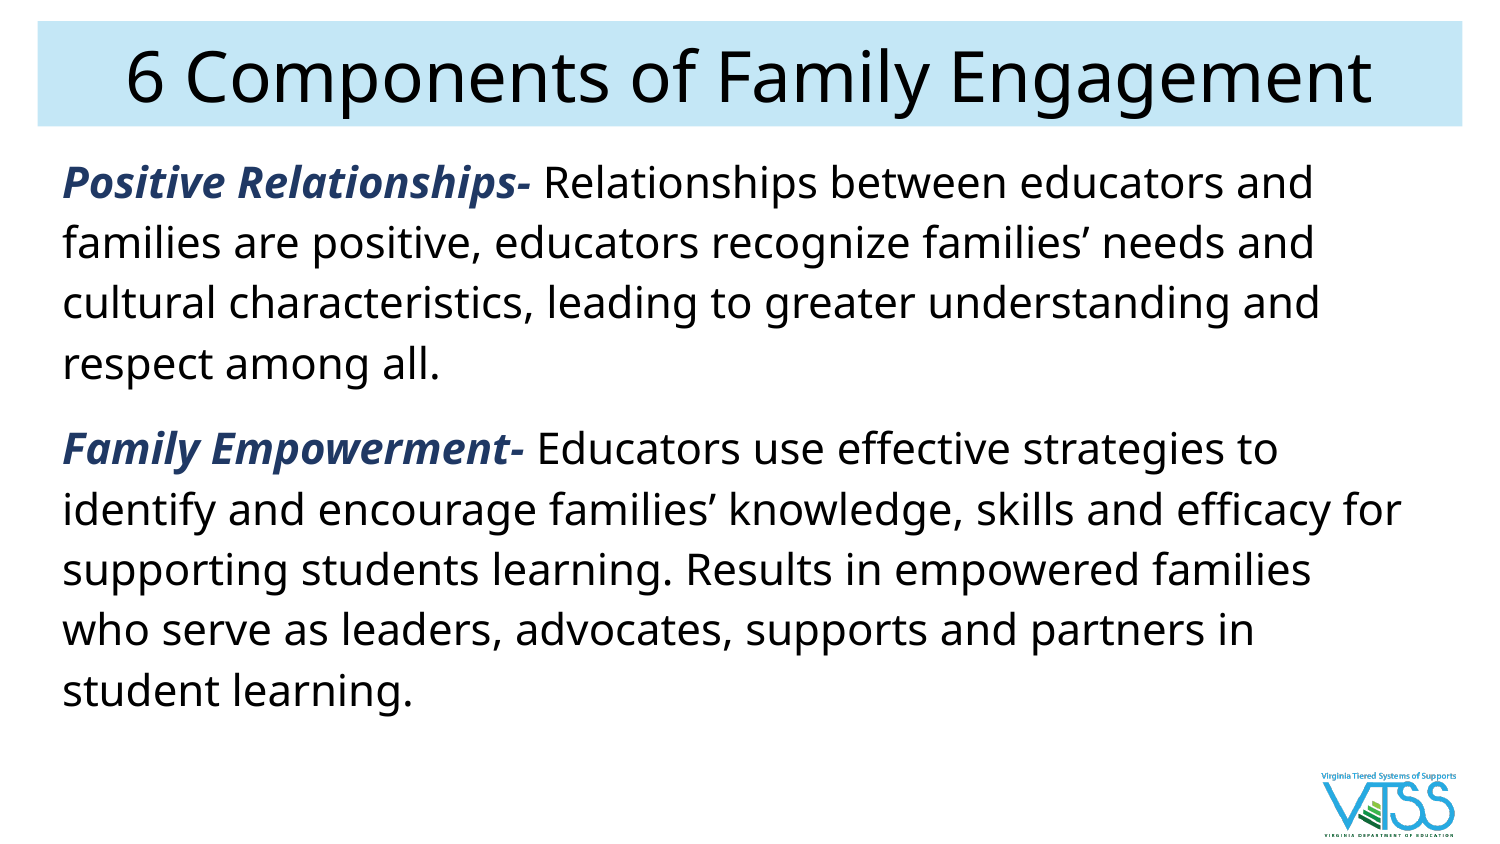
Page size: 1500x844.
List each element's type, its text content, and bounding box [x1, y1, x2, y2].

picture [1321, 772, 1456, 837]
title 6 Components of Family Engagement [37, 21, 1463, 127]
list Positive Relationships- Relationships between educators and families are positive, educators recognize families’ needs and cultural characteristics, leading to greater understanding and respect among all. Family Empowerment- Educators use effective strategies to identify and encourage families’ knowledge, skills and efficacy for supporting students learning. Results in empowered families who serve as leaders, advocates, supports and partners in student learning. [47, 139, 1425, 570]
